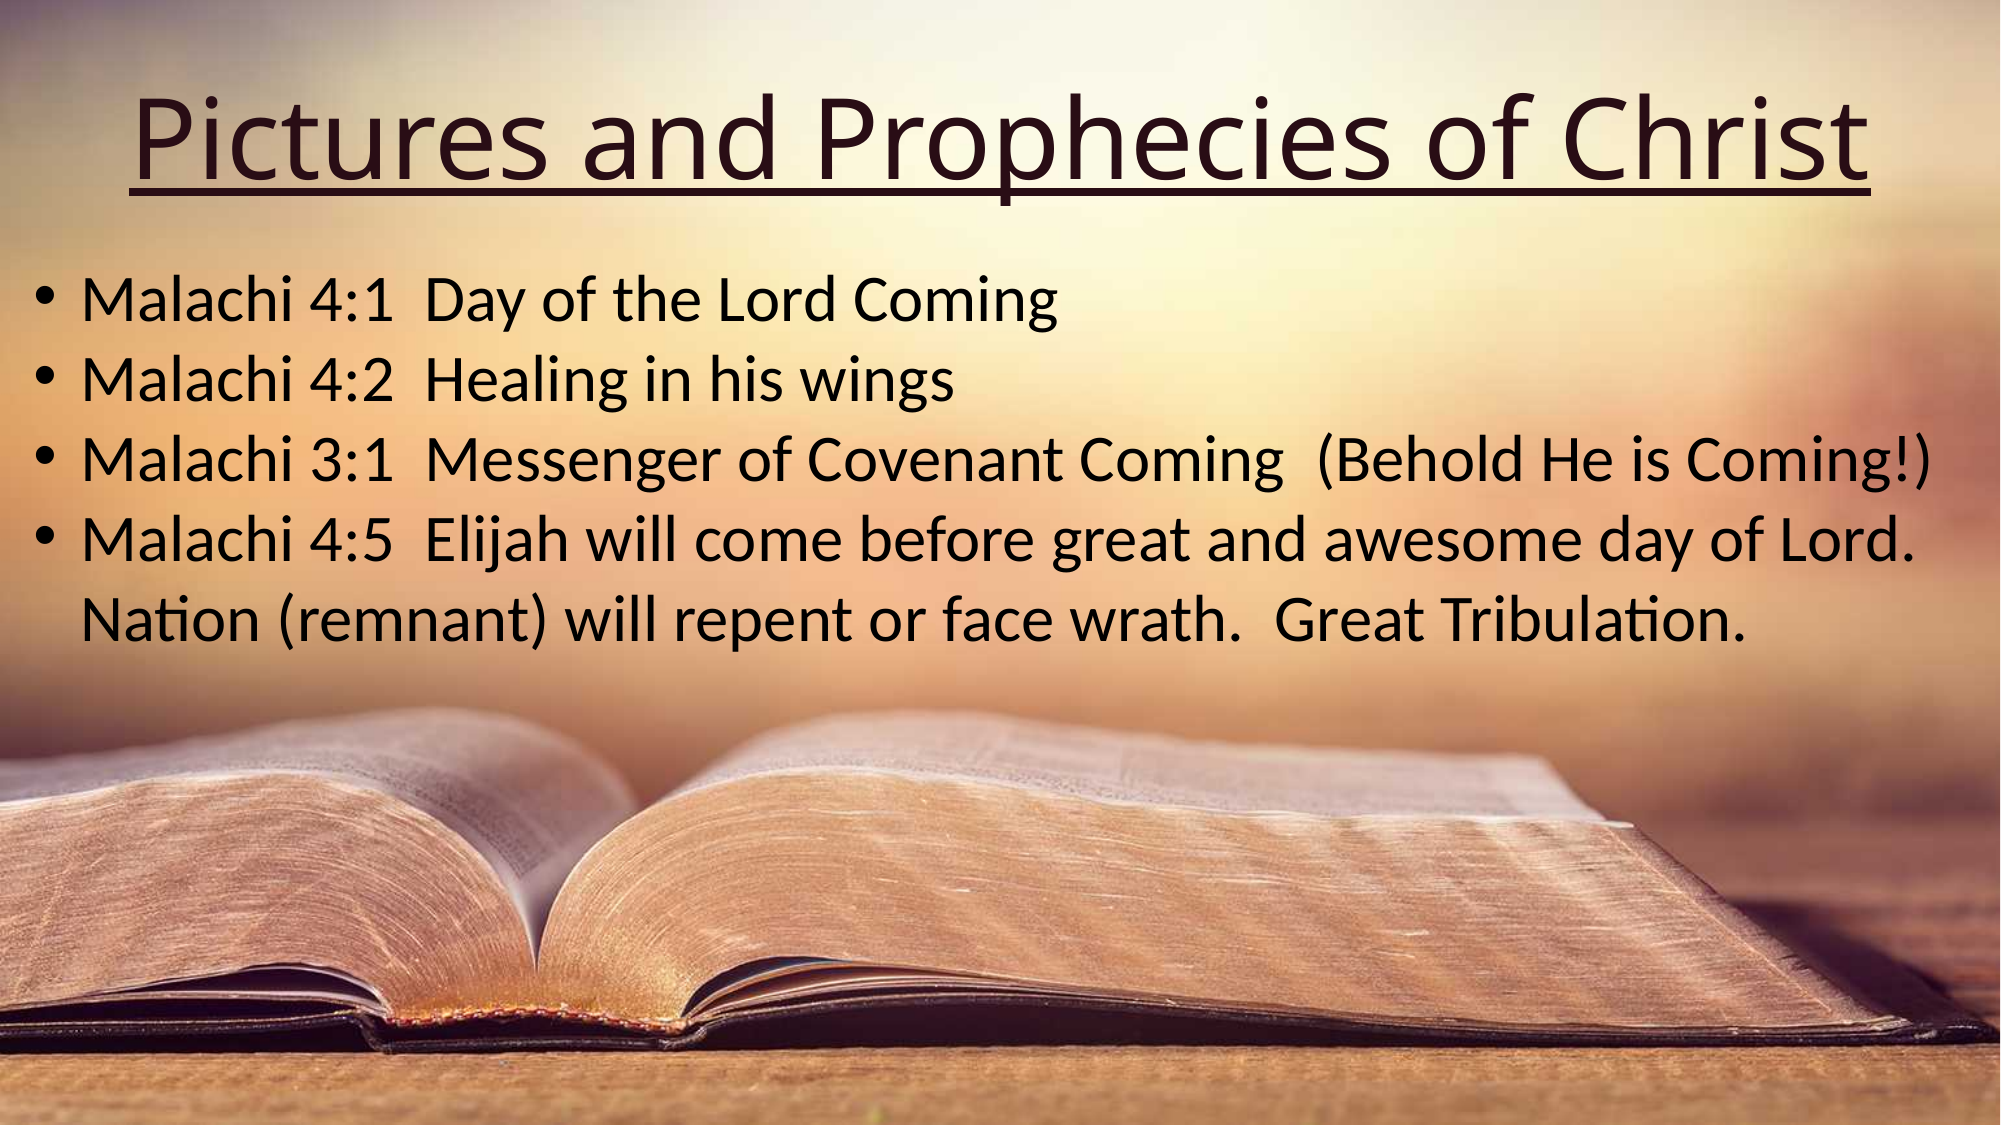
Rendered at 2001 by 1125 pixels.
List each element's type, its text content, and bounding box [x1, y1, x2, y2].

text_box Malachi 4:1 Day of the Lord Coming Malachi 4:2 Healing in his wings Malachi 3:1 Messenger of Covenant Coming (Behold He is Coming!) Malachi 4:5 Elijah will come before great and awesome day of Lord. Nation (remnant) will repent or face wrath. Great Tribulation. [18, 247, 1982, 822]
title Pictures and Prophecies of Christ [36, 67, 1964, 212]
picture [0, 0, 2001, 1125]
